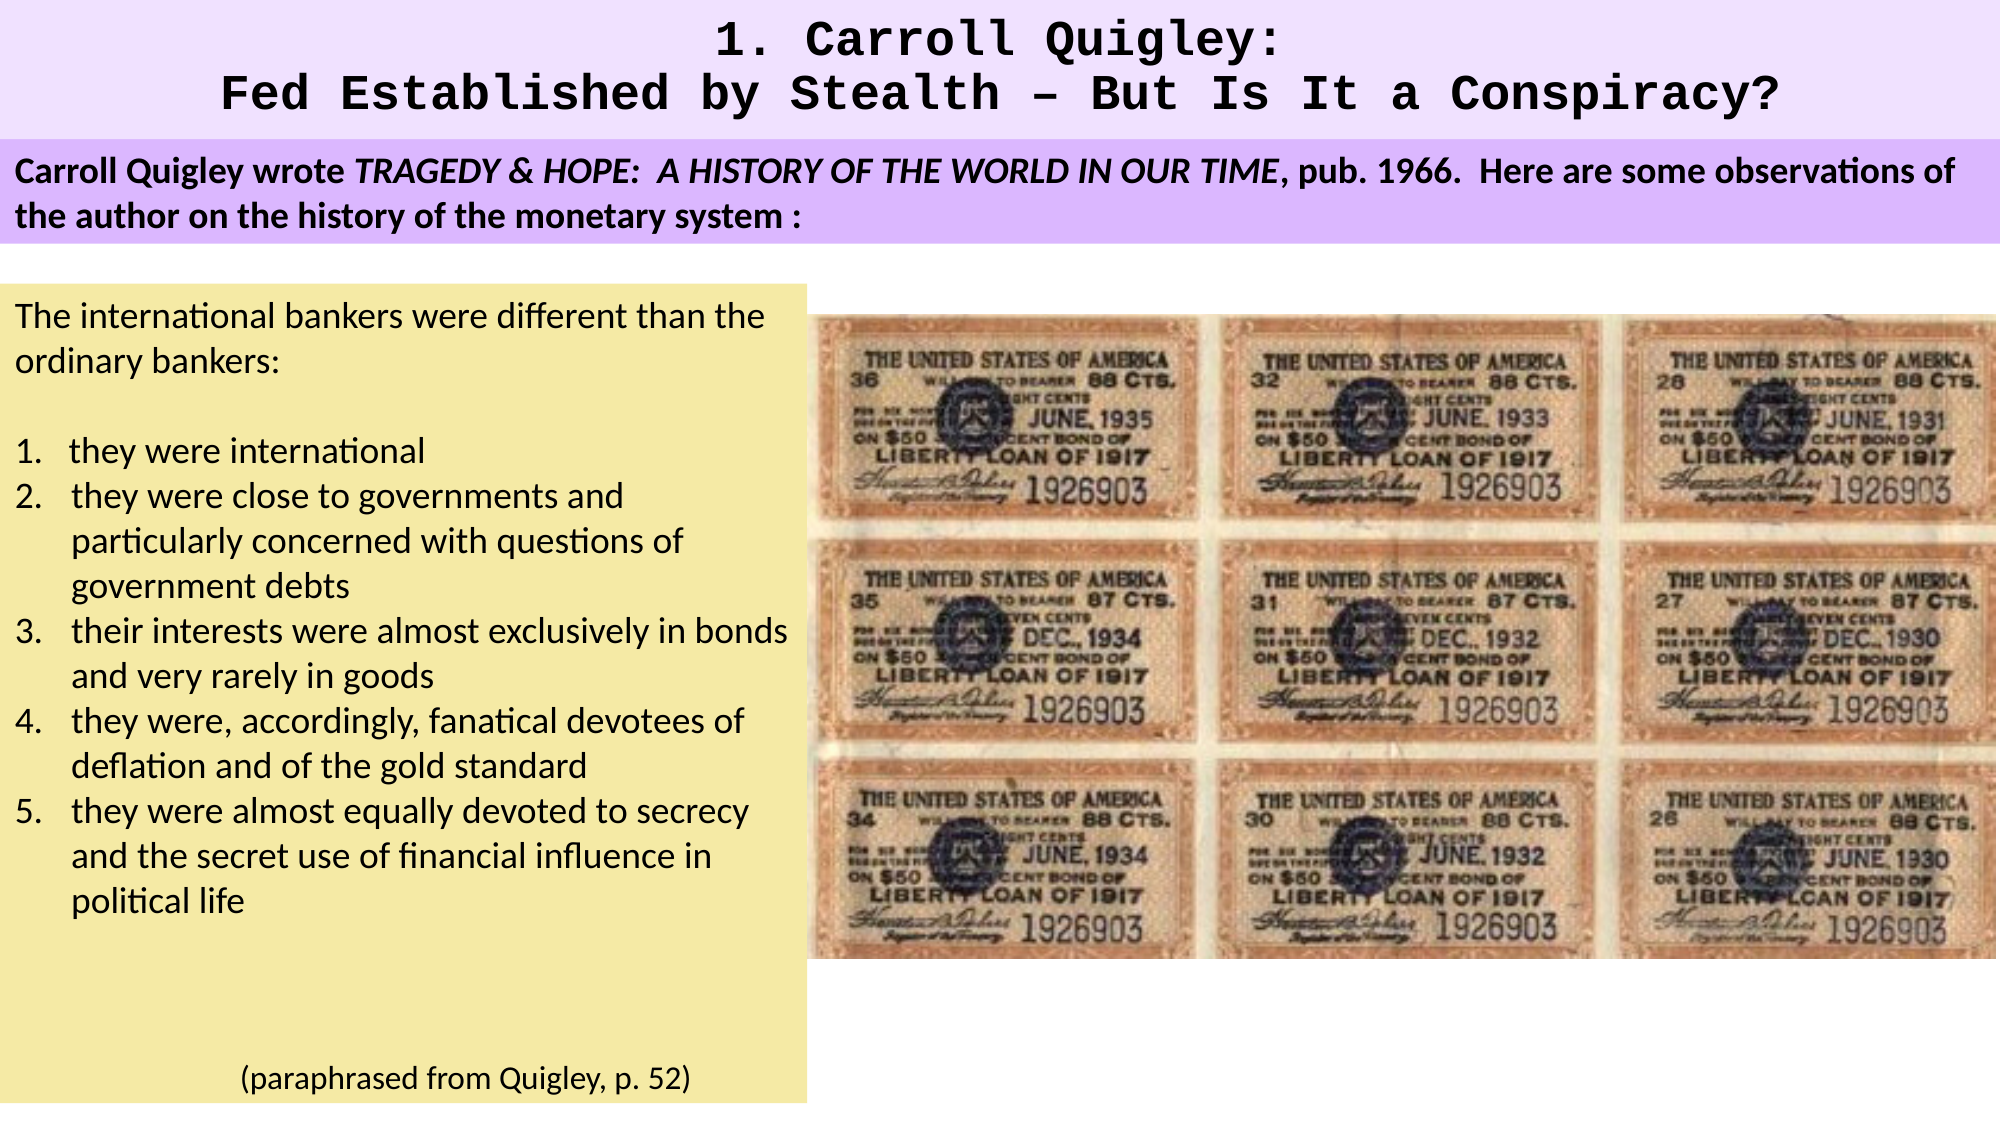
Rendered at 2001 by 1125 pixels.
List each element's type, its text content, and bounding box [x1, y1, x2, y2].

picture [807, 314, 1996, 959]
text_box The international bankers were different than the ordinary bankers: 1. they were international they were close to governments and particularly concerned with questions of government debts their interests were almost exclusively in bonds and very rarely in goods they were, accordingly, fanatical devotees of deflation and of the gold standard they were almost equally devoted to secrecy and the secret use of financial influence in political life (paraphrased from Quigley, p. 52) [0, 283, 808, 1104]
title 1. Carroll Quigley: Fed Established by Stealth – But Is It a Conspiracy? [0, 0, 2000, 140]
text_box Carroll Quigley wrote TRAGEDY & HOPE: A HISTORY OF THE WORLD IN OUR TIME, pub. 1966. Here are some observations of the author on the history of the monetary system : [0, 140, 2000, 244]
